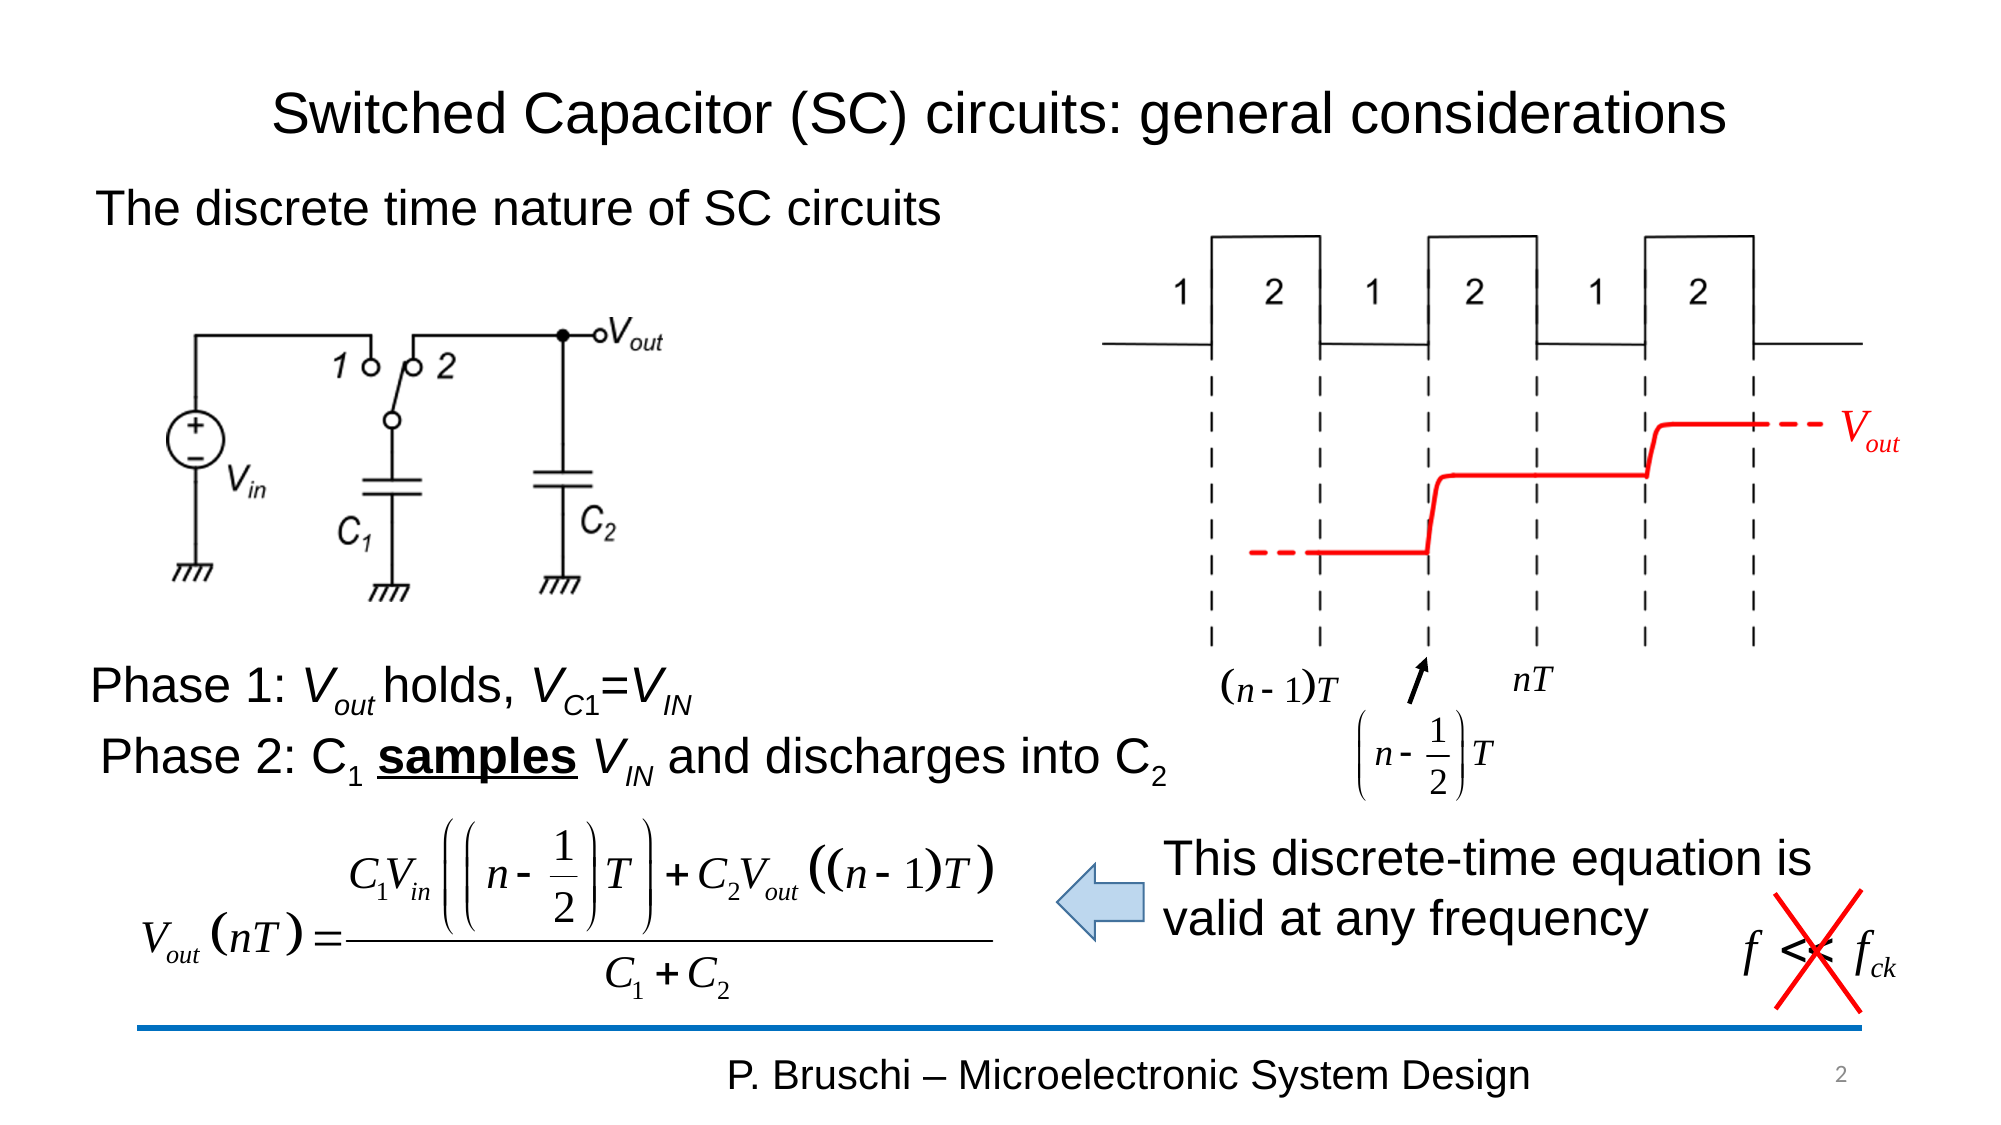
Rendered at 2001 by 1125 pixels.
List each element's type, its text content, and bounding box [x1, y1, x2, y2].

text_box Phase 2: C1 samples VIN and discharges into C2 [85, 716, 1183, 800]
picture [1101, 235, 1863, 657]
text_box The discrete time nature of SC circuits [80, 168, 958, 244]
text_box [1506, 656, 1563, 701]
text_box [1862, 914, 1910, 990]
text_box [1774, 889, 1862, 1013]
slide_number 2 [1718, 1042, 1863, 1103]
footer P. Bruschi – Microelectronic System Design [662, 1042, 1596, 1103]
text_box Phase 1: Vout holds, VC1=VIN [74, 645, 707, 729]
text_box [1216, 661, 1347, 724]
title Switched Capacitor (SC) circuits: general considerations [137, 59, 1863, 169]
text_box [1836, 395, 1910, 465]
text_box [1350, 703, 1503, 809]
text_box [1055, 861, 1145, 943]
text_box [1726, 914, 1774, 990]
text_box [137, 808, 1000, 1009]
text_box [1409, 656, 1427, 704]
picture [166, 317, 663, 602]
text_box This discrete-time equation is valid at any frequency [1148, 818, 1874, 953]
